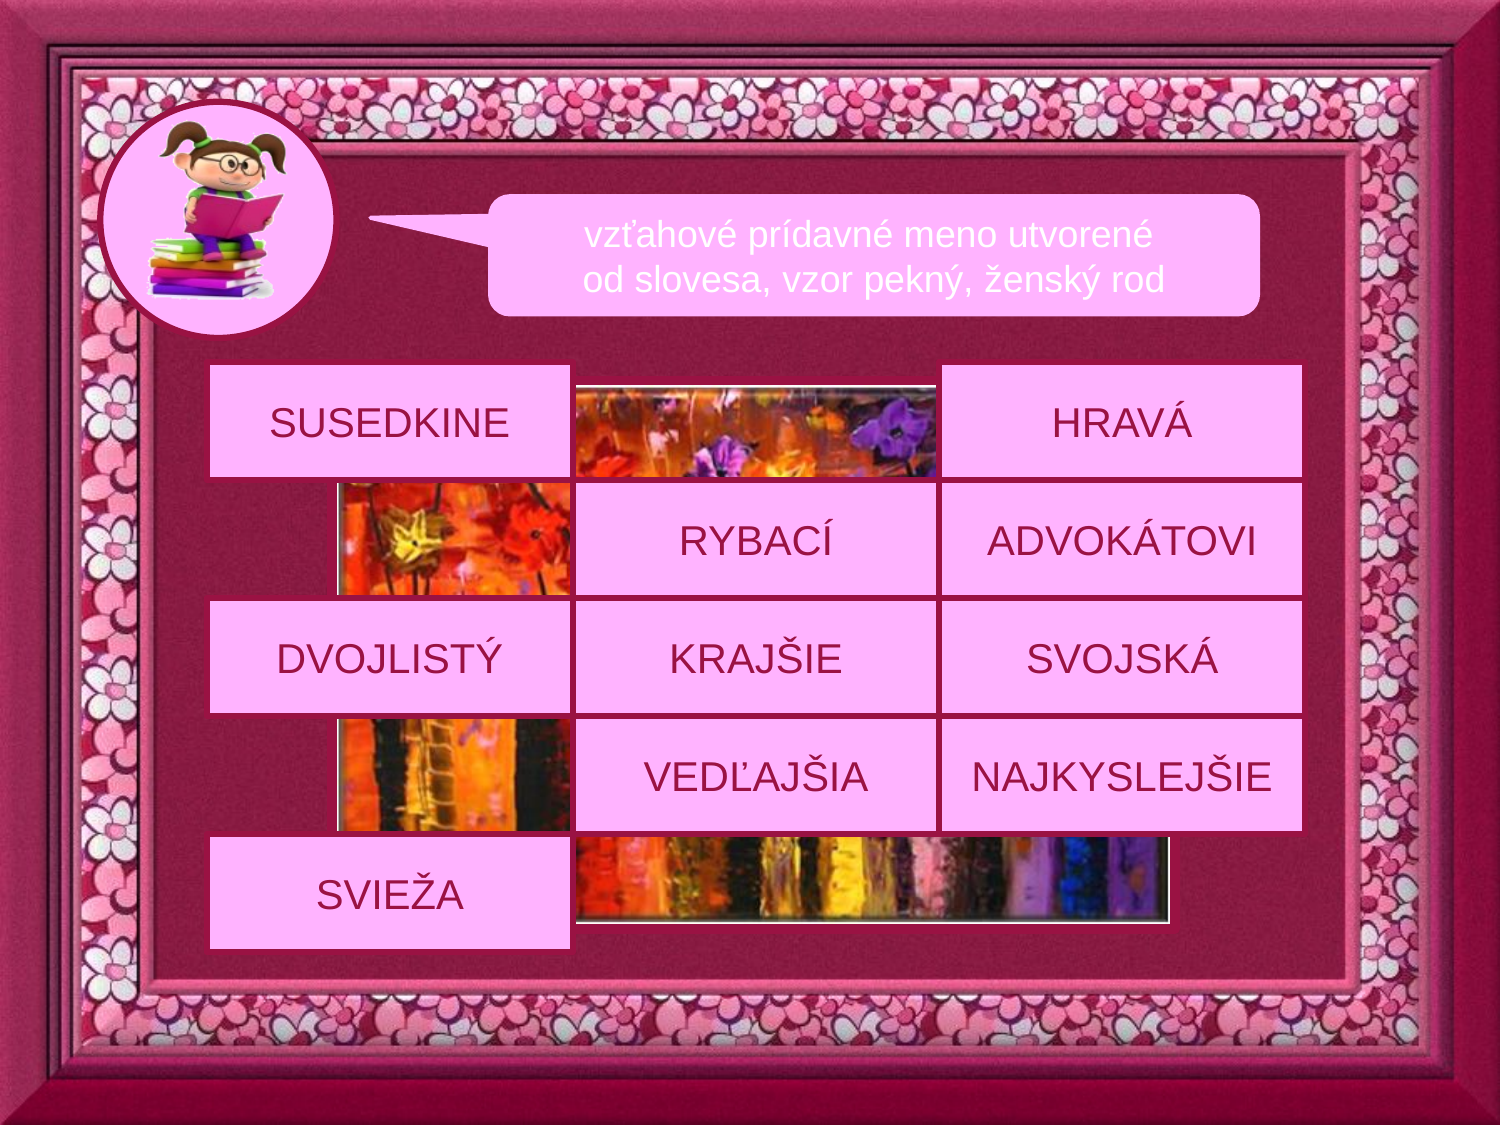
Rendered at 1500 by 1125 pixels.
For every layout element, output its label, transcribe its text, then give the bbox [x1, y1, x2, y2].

text_box [147, 317, 290, 341]
picture [0, 0, 1500, 1125]
text_box SVIEŽA [205, 832, 575, 954]
text_box [98, 138, 130, 302]
text_box [302, 133, 339, 307]
text_box vzťahové prídavné meno utvorené od slovesa, vzor pekný, ženský rod [368, 194, 1261, 317]
text_box DVOJLISTÝ [205, 596, 331, 718]
text_box HRAVÁ [937, 360, 1307, 482]
text_box SVOJSKÁ [1175, 596, 1307, 714]
text_box ADVOKÁTOVI [1175, 482, 1307, 596]
text_box SUSEDKINE [205, 360, 575, 482]
text_box NAJKYSLEJŠIE [1175, 714, 1307, 836]
text_box [167, 99, 270, 111]
